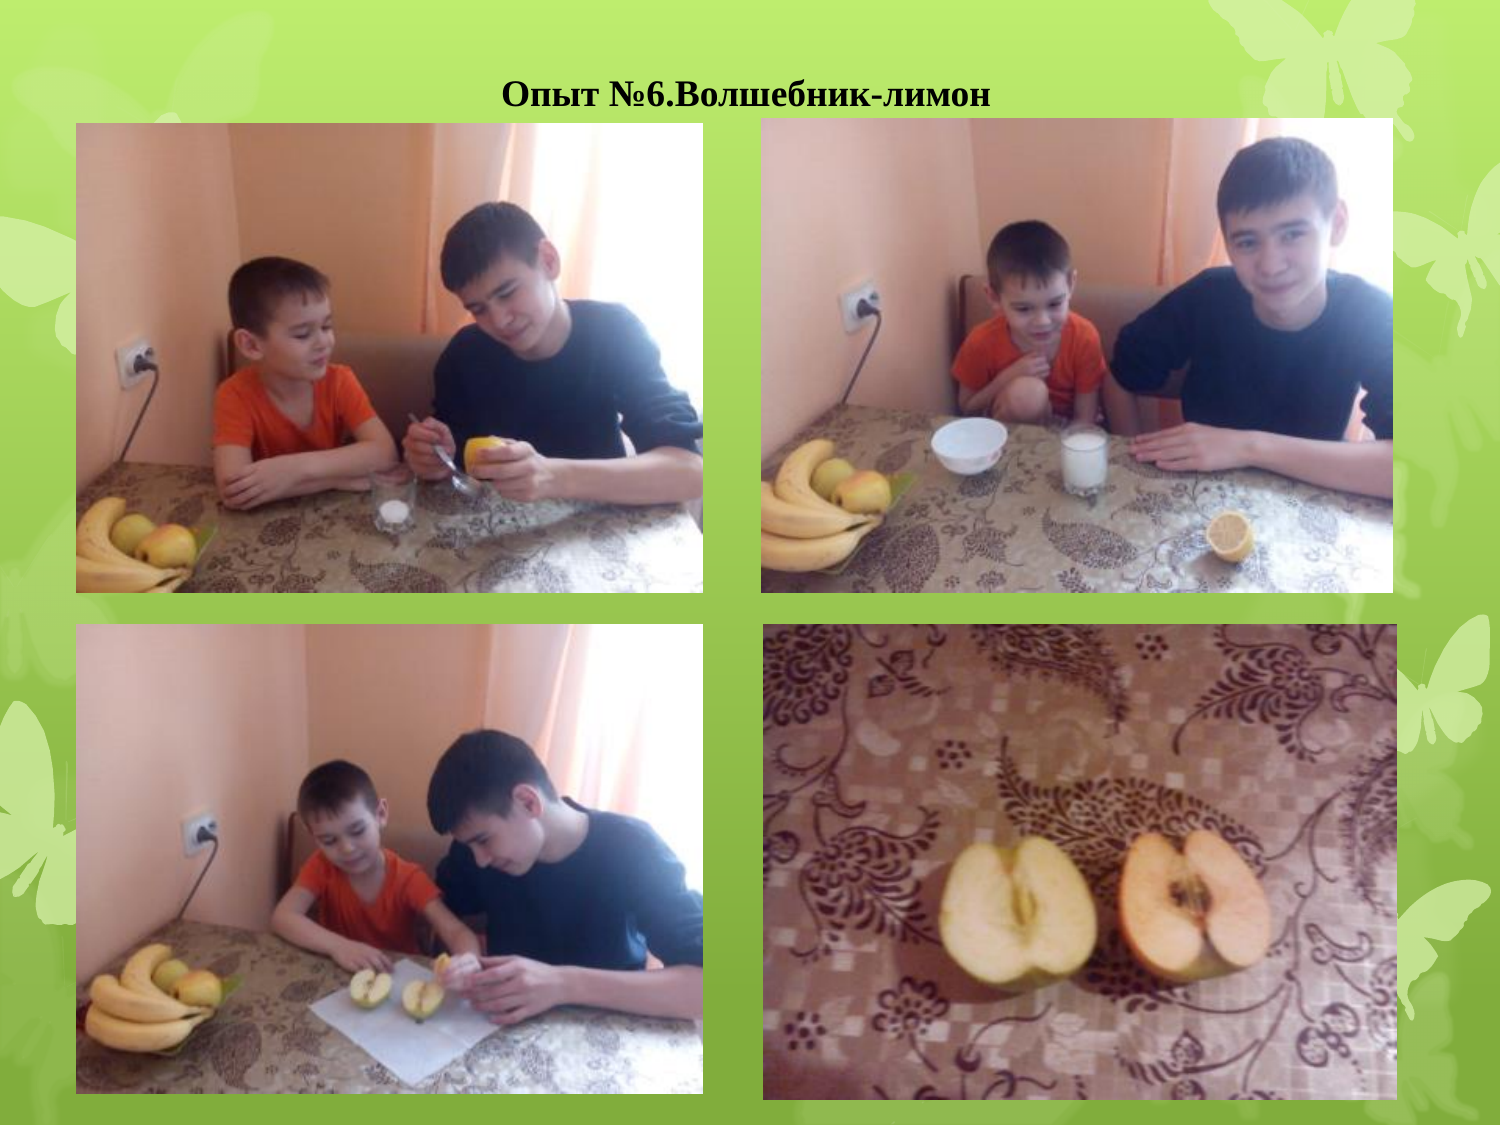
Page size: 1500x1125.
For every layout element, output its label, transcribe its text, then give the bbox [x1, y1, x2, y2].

picture [762, 623, 1398, 1100]
picture [76, 123, 704, 594]
text_box Опыт №6.Волшебник-лимон [324, 54, 1176, 121]
picture [760, 118, 1394, 594]
picture [76, 623, 704, 1095]
